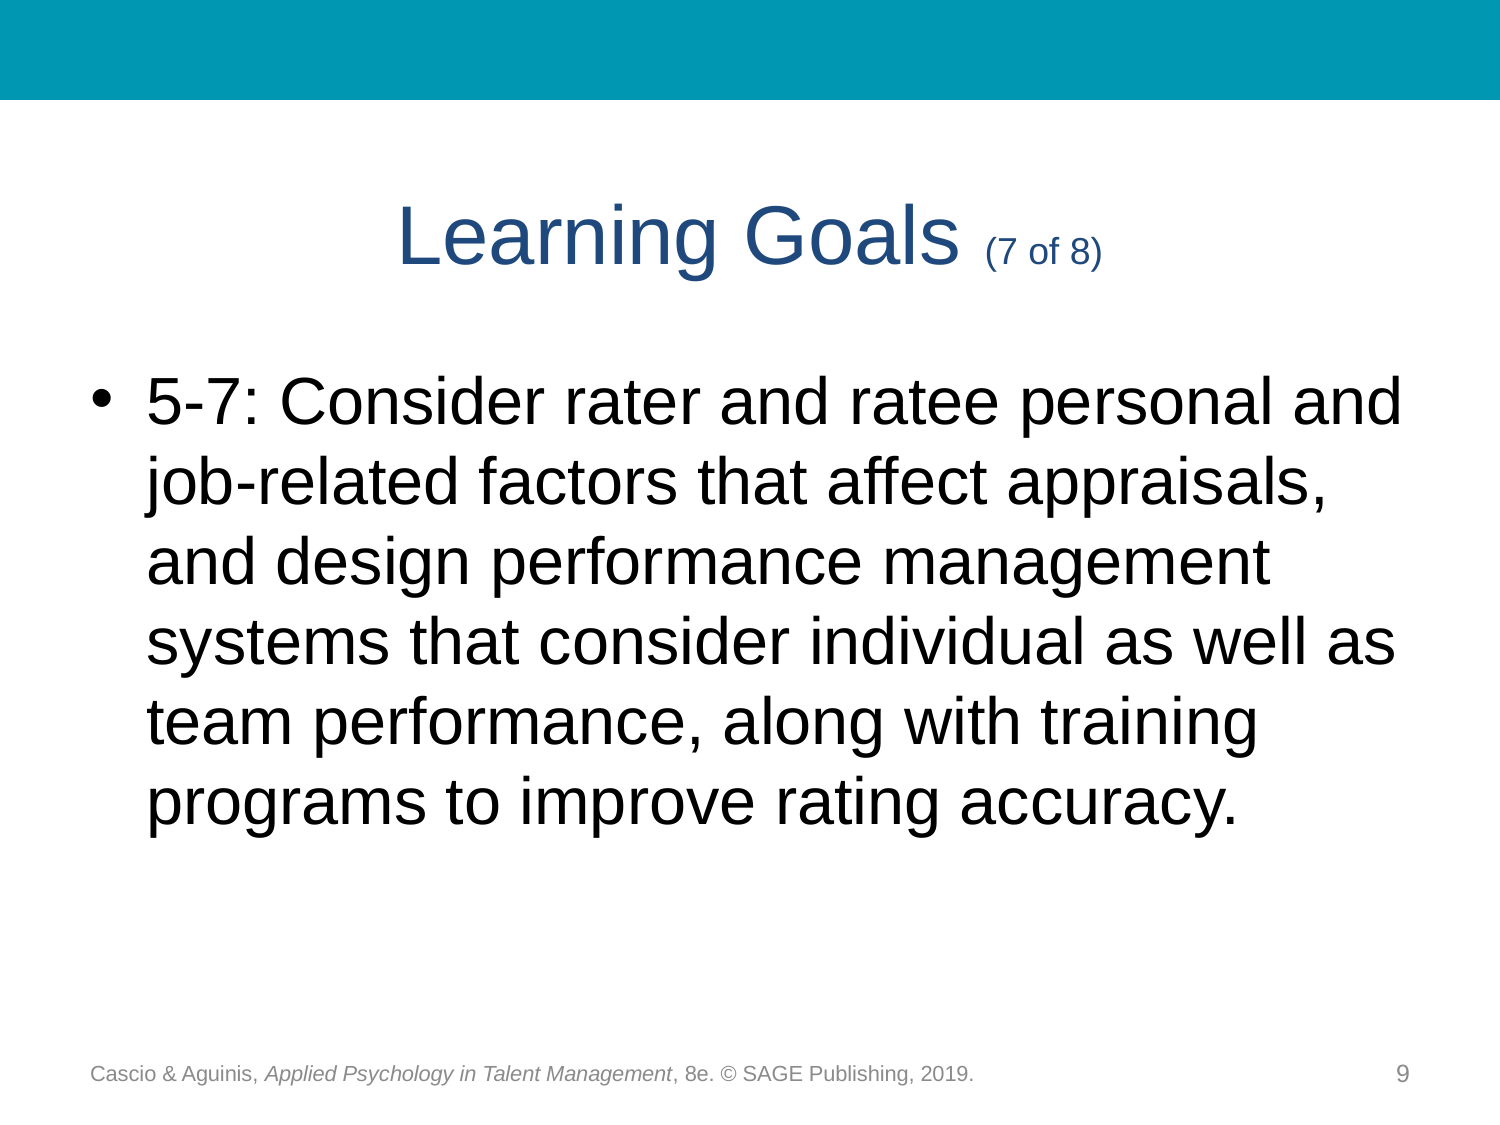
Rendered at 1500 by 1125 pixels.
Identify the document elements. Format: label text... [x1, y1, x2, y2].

footer Cascio & Aguinis, Applied Psychology in Talent Management, 8e. © SAGE Publishing, 2019. [75, 1042, 1313, 1103]
list 5-7: Consider rater and ratee personal and job-related factors that affect appraisals, and design performance management systems that consider individual as well as team performance, along with training programs to improve rating accuracy. [75, 350, 1425, 1005]
title Learning Goals (7 of 8) [75, 137, 1425, 325]
slide_number 9 [1350, 1042, 1425, 1103]
